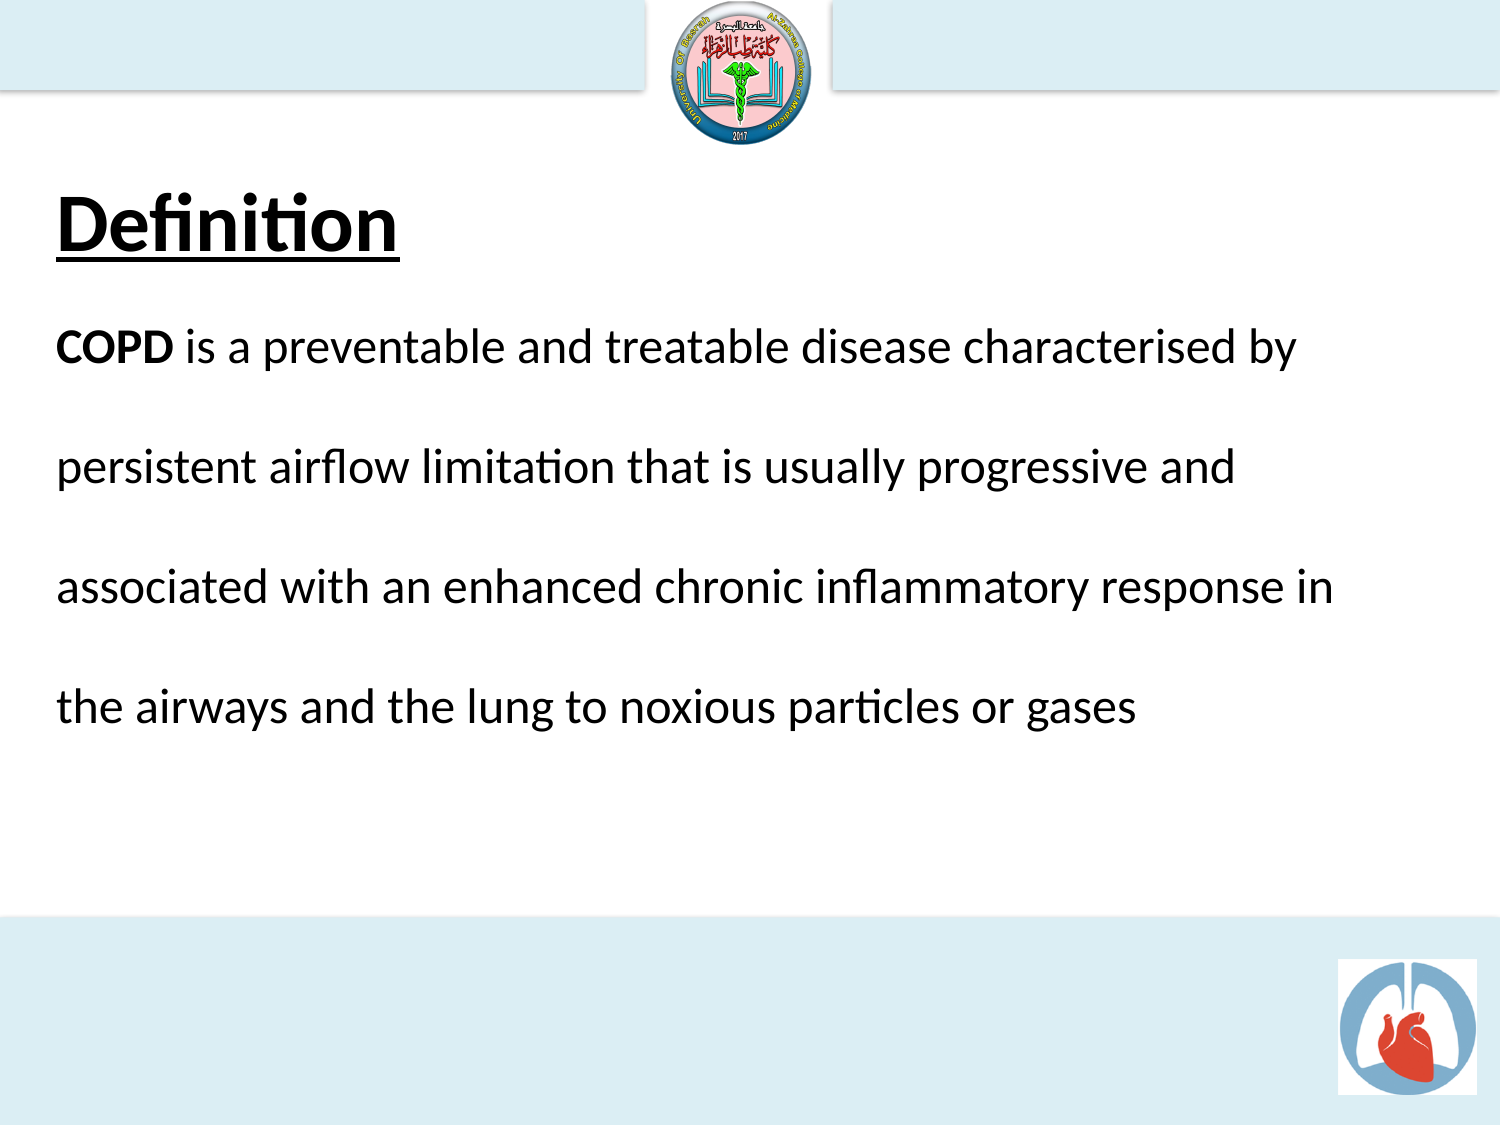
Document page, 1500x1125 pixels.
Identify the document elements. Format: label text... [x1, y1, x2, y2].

picture [669, 0, 812, 147]
text_box Definition COPD is a preventable and treatable disease characterised by persistent airflow limitation that is usually progressive and associated with an enhanced chronic inflammatory response in the airways and the lung to noxious particles or gases [41, 160, 1424, 801]
picture [1338, 959, 1478, 1095]
text_box [0, 0, 645, 91]
text_box [832, 0, 1500, 91]
text_box [0, 917, 1500, 1125]
